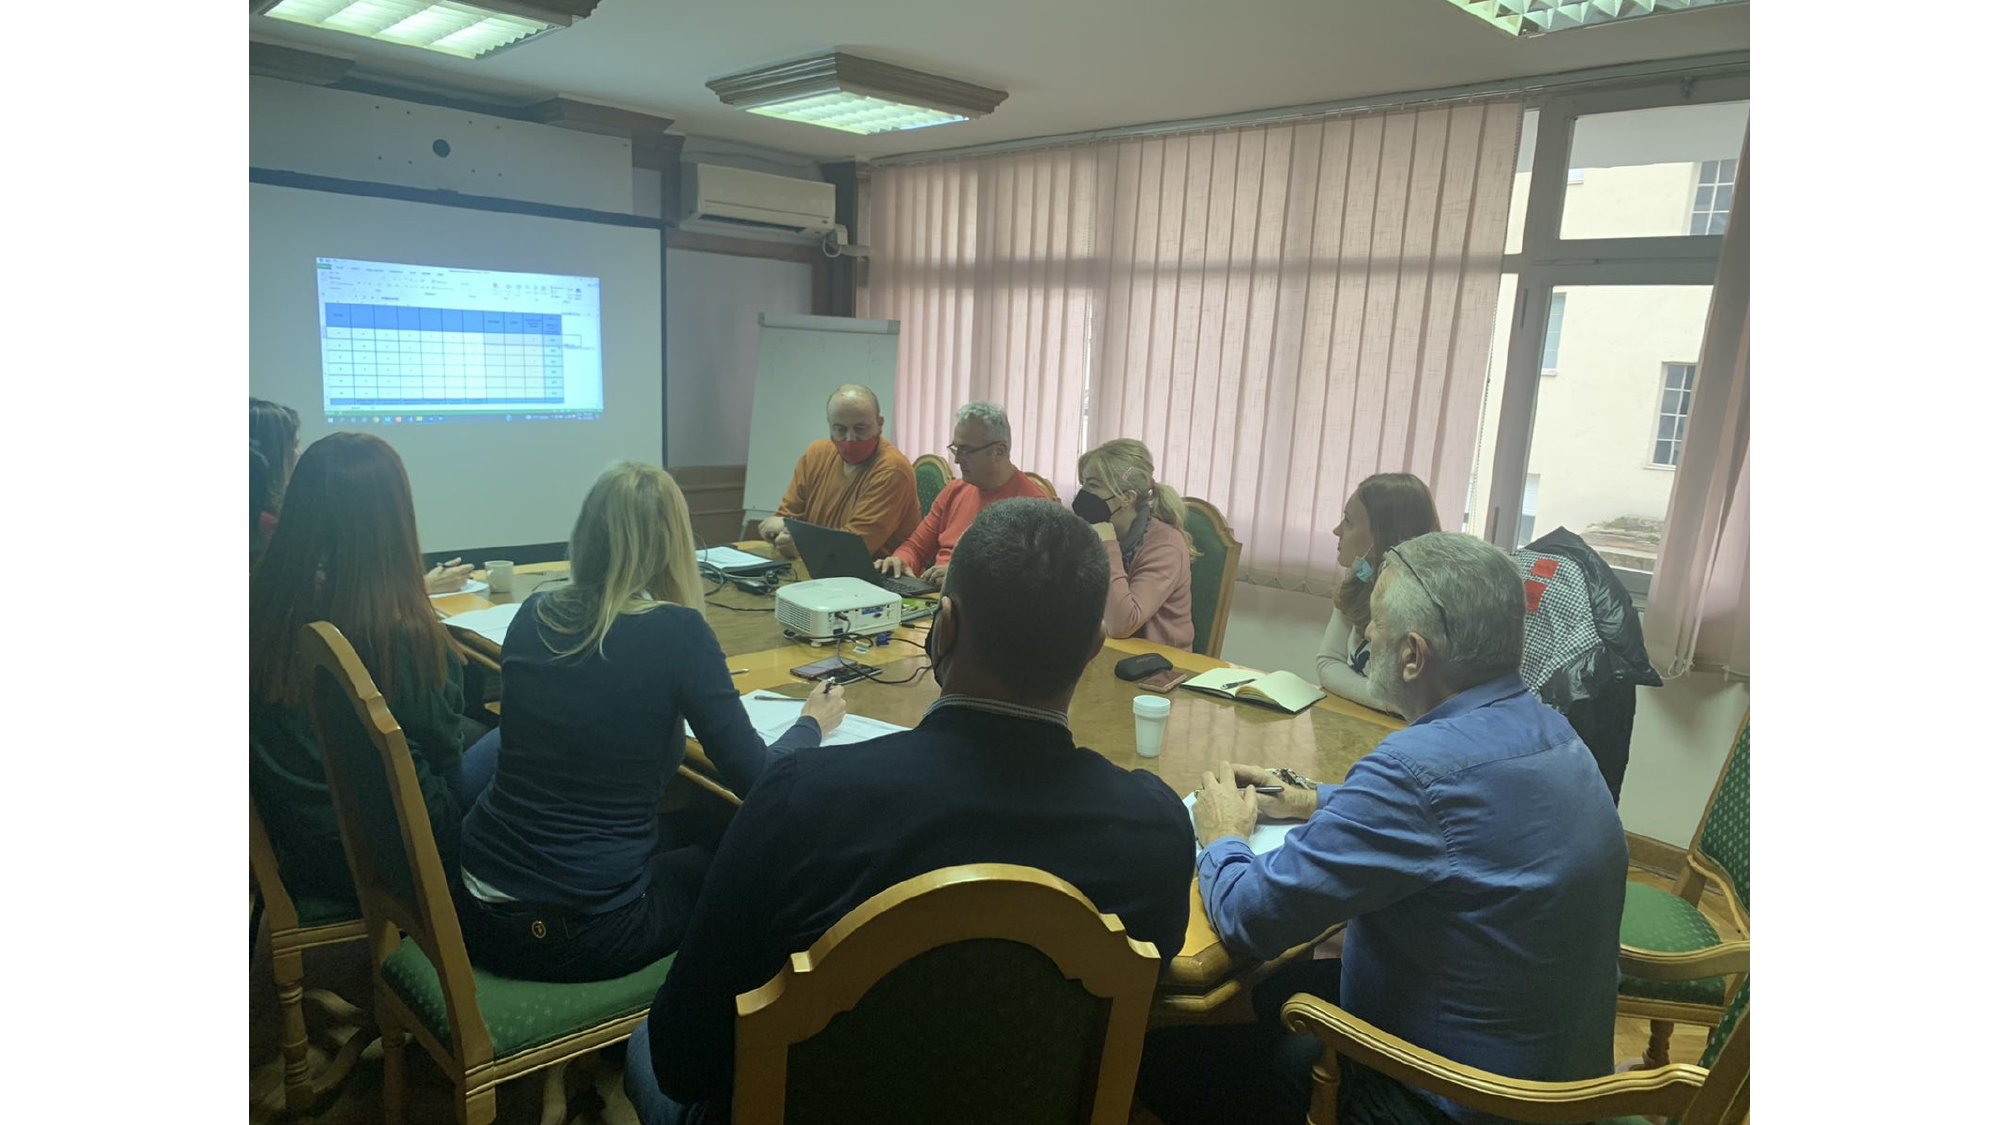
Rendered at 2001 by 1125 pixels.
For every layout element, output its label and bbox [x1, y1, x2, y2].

picture [249, 0, 1750, 1125]
